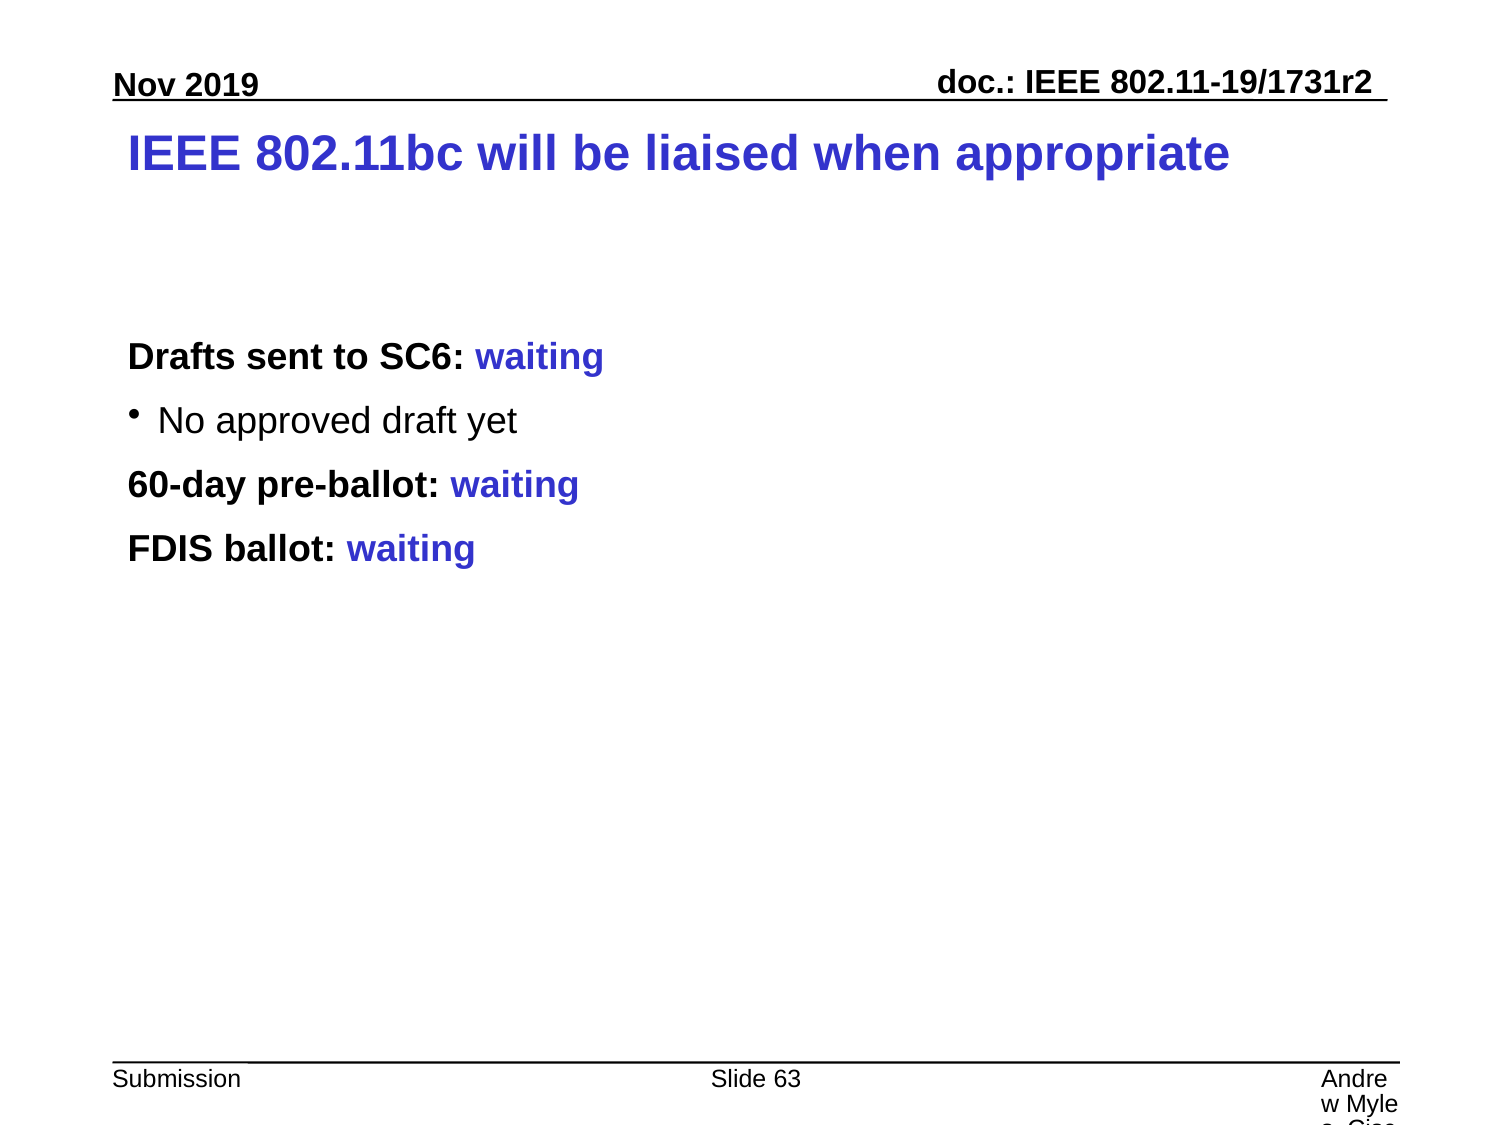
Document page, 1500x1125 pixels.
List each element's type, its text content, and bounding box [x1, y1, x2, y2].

title IEEE 802.11bc will be liaised when appropriate [112, 112, 1388, 288]
footer Andrew Myles, Cisco [1320, 1061, 1402, 1093]
list Drafts sent to SC6: waiting No approved draft yet 60-day pre-ballot: waiting FDIS ballot: waiting [112, 324, 1388, 1000]
slide_number Slide 63 [709, 1061, 803, 1093]
